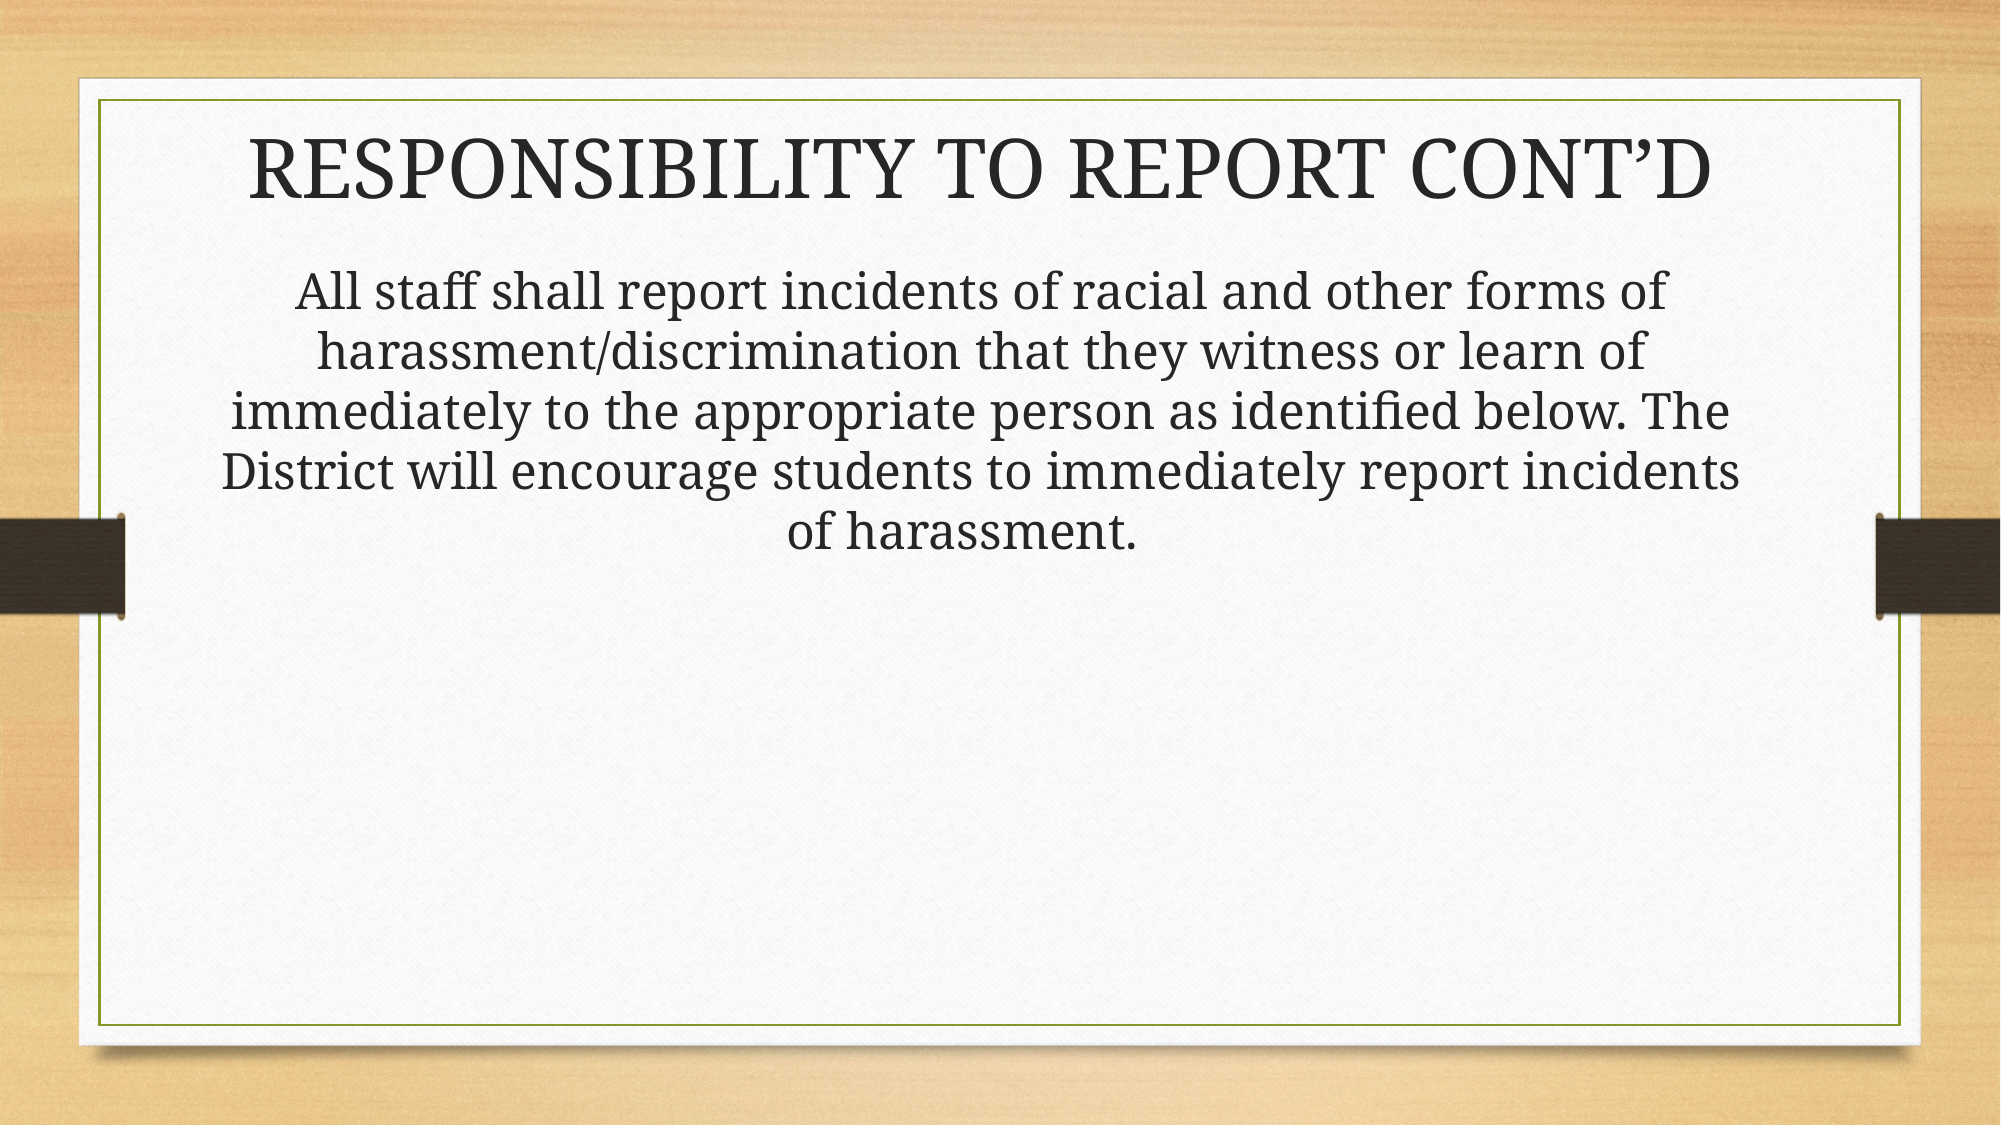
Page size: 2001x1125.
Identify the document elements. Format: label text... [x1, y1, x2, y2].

picture [0, 0, 2001, 1125]
list All staff shall report incidents of racial and other forms of harassment/discrimination that they witness or learn of immediately to the appropriate person as identified below. The District will encourage students to immediately report incidents of harassment. [194, 251, 1770, 943]
title RESPONSIBILITY TO REPORT CONT’D [194, 101, 1770, 230]
